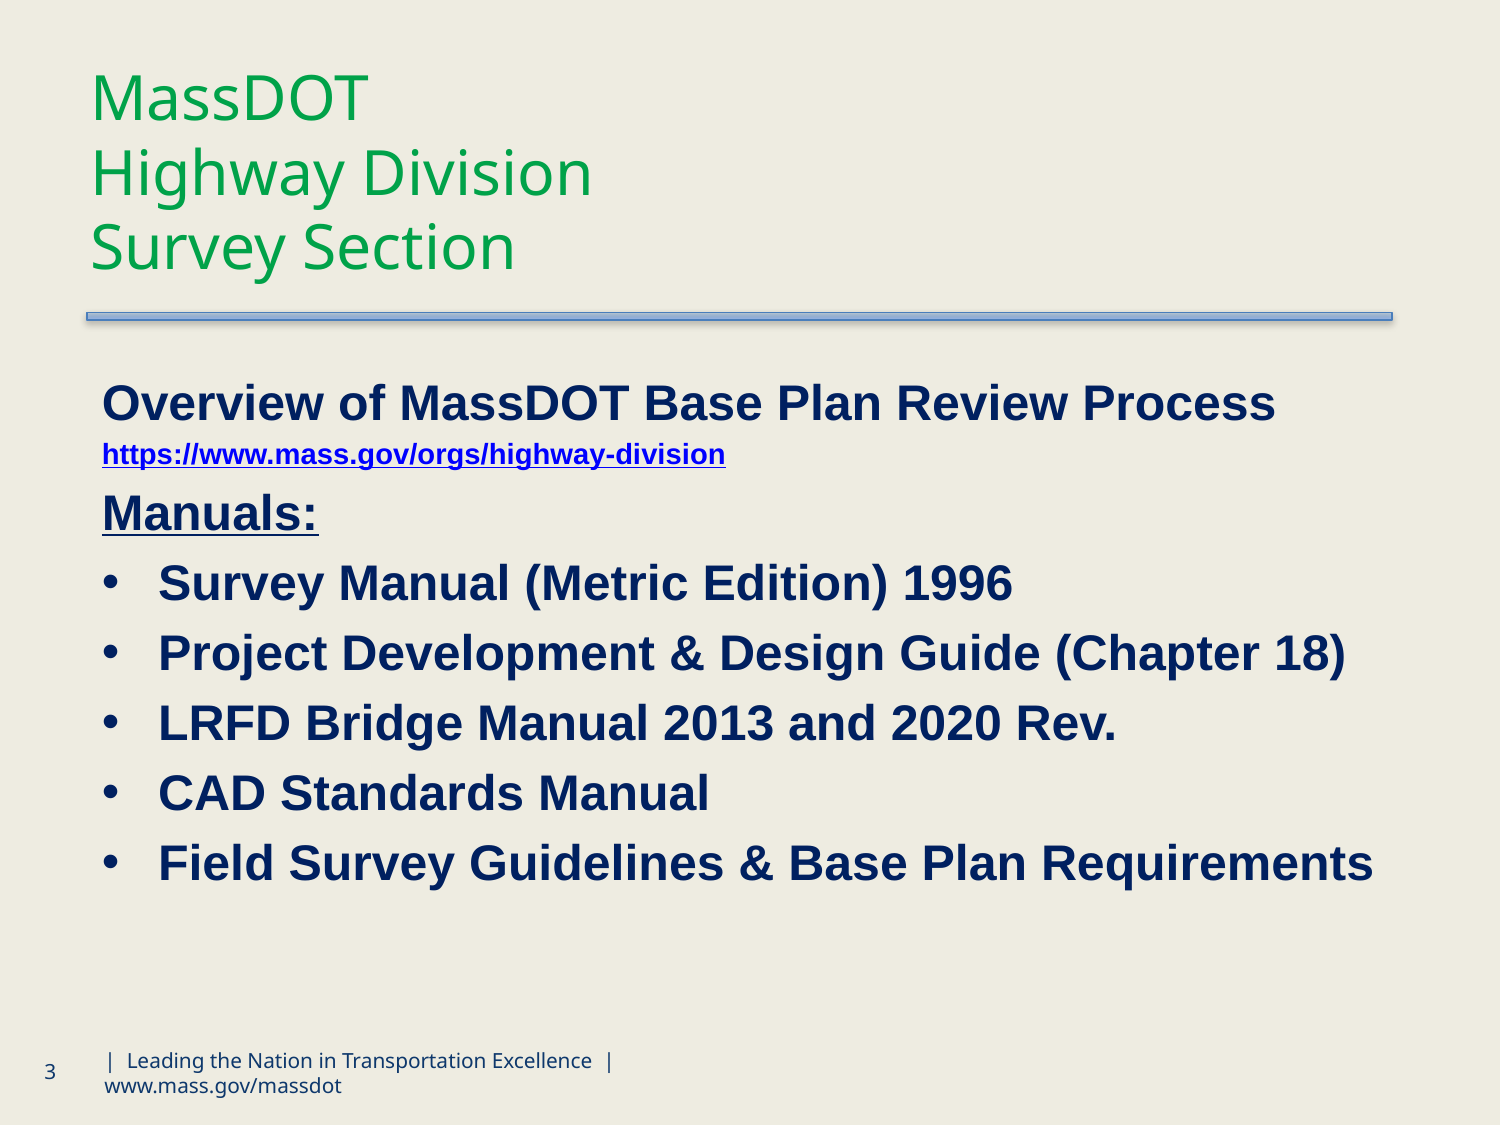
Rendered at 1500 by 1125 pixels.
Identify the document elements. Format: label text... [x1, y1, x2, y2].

text_box 3 [29, 1042, 90, 1103]
list Overview of MassDOT Base Plan Review Process https://www.mass.gov/orgs/highway-division Manuals: Survey Manual (Metric Edition) 1996 Project Development & Design Guide (Chapter 18) LRFD Bridge Manual 2013 and 2020 Rev. CAD Standards Manual Field Survey Guidelines & Base Plan Requirements [86, 362, 1458, 988]
title MassDOT Highway Division Survey Section [75, 50, 1425, 313]
text_box | Leading the Nation in Transportation Excellence | www.mass.gov/massdot [90, 1042, 868, 1103]
text_box [86, 312, 1393, 321]
